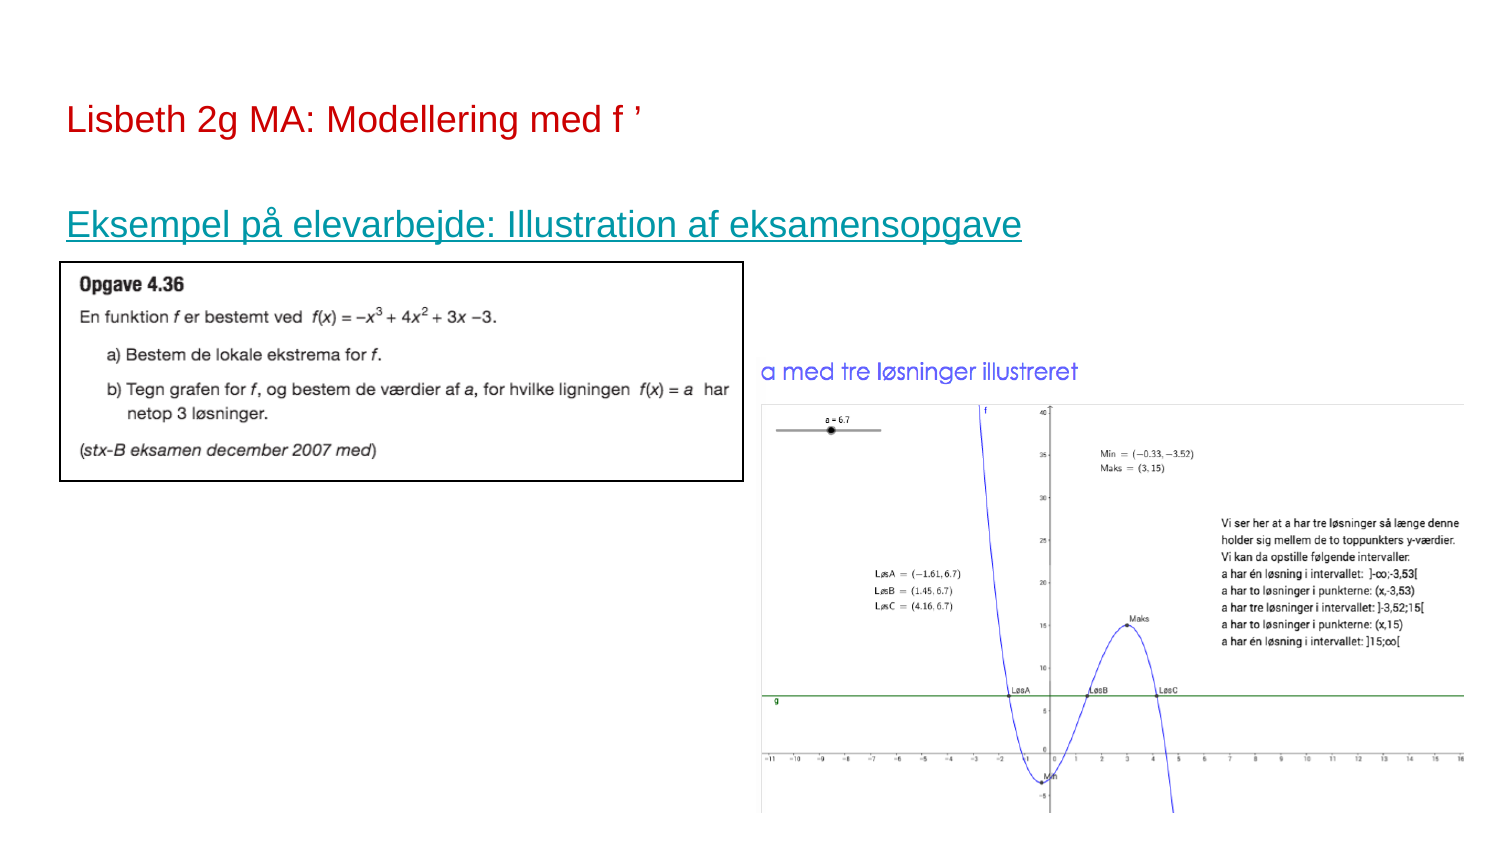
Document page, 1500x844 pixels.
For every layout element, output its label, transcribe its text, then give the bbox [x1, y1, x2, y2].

list Eksempel på elevarbejde: Illustration af eksamensopgave [51, 178, 1449, 813]
title Lisbeth 2g MA: Modellering med f ’ [51, 72, 1449, 178]
picture [61, 262, 742, 481]
picture [755, 357, 1464, 814]
